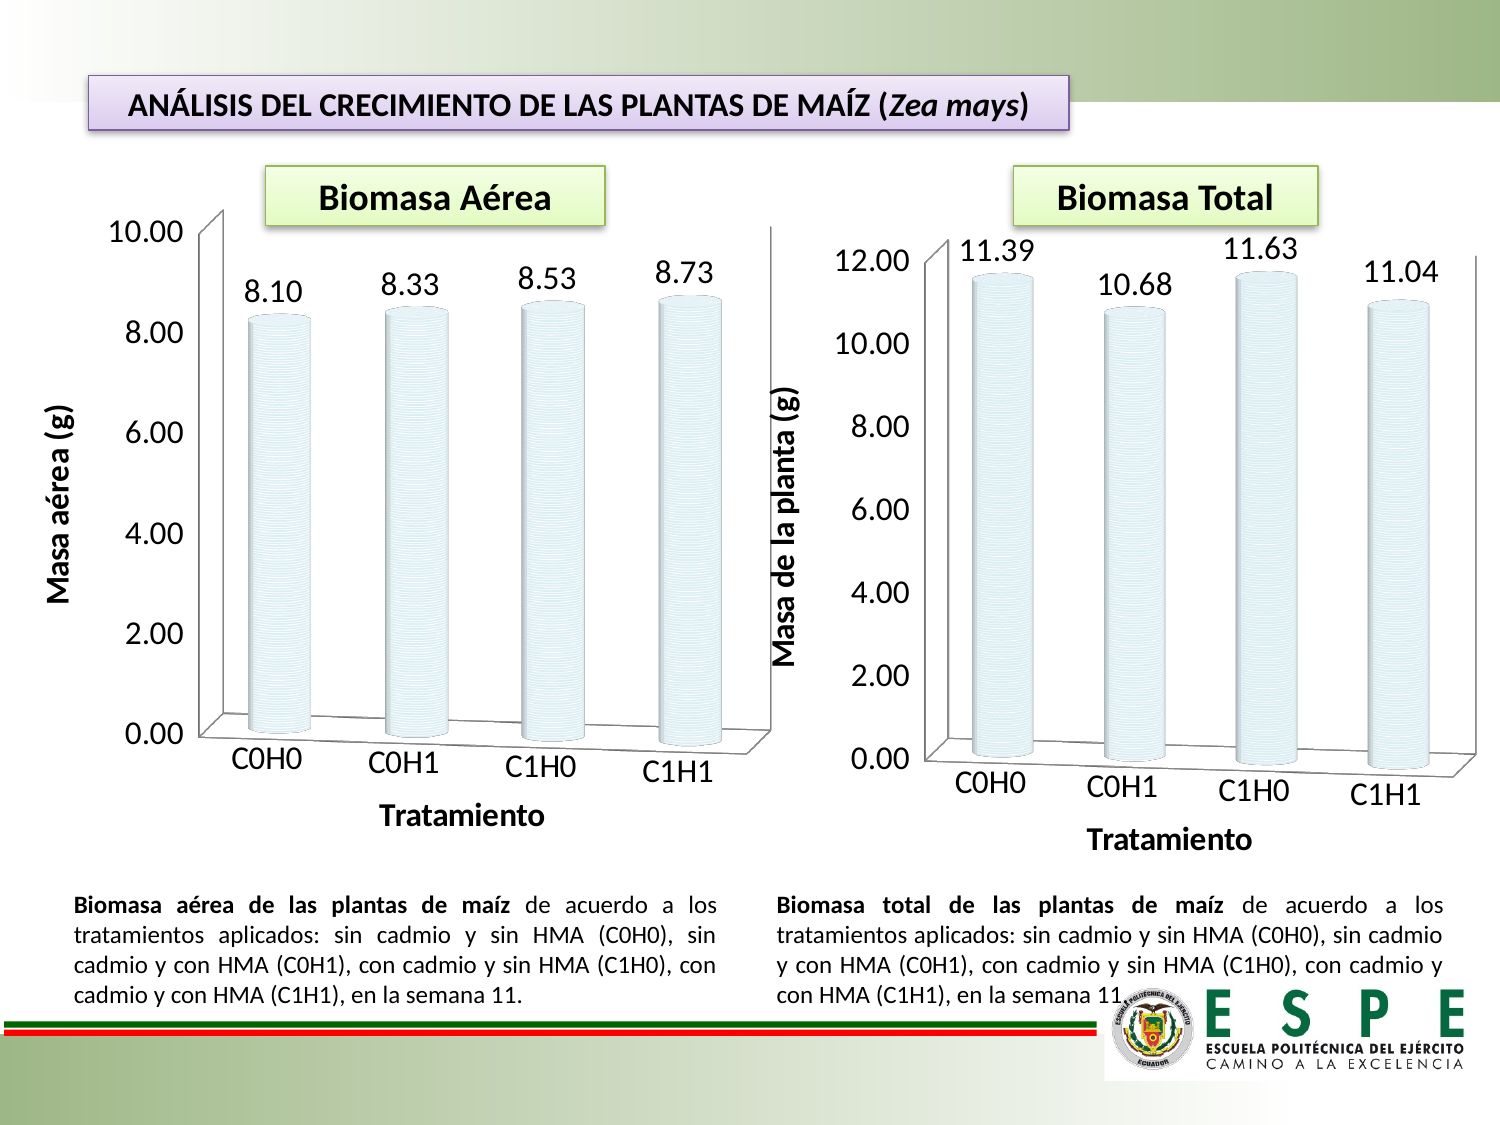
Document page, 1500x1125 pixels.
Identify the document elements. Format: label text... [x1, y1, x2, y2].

text_box Biomasa Total [1013, 165, 1319, 224]
text_box Biomasa aérea de las plantas de maíz de acuerdo a los tratamientos aplicados: sin cadmio y sin HMA (C0H0), sin cadmio y con HMA (C0H1), con cadmio y sin HMA (C1H0), con cadmio y con HMA (C1H1), en la semana 11. [58, 890, 733, 1016]
chart [2, 195, 1499, 906]
text_box Biomasa total de las plantas de maíz de acuerdo a los tratamientos aplicados: sin cadmio y sin HMA (C0H0), sin cadmio y con HMA (C0H1), con cadmio y sin HMA (C1H0), con cadmio y con HMA (C1H1), en la semana 11. [761, 915, 1459, 1016]
text_box ANÁLISIS DEL CRECIMIENTO DE LAS PLANTAS DE MAÍZ (Zea mays) [88, 75, 1070, 131]
picture [1104, 976, 1483, 1081]
text_box Biomasa Aérea [265, 165, 606, 194]
